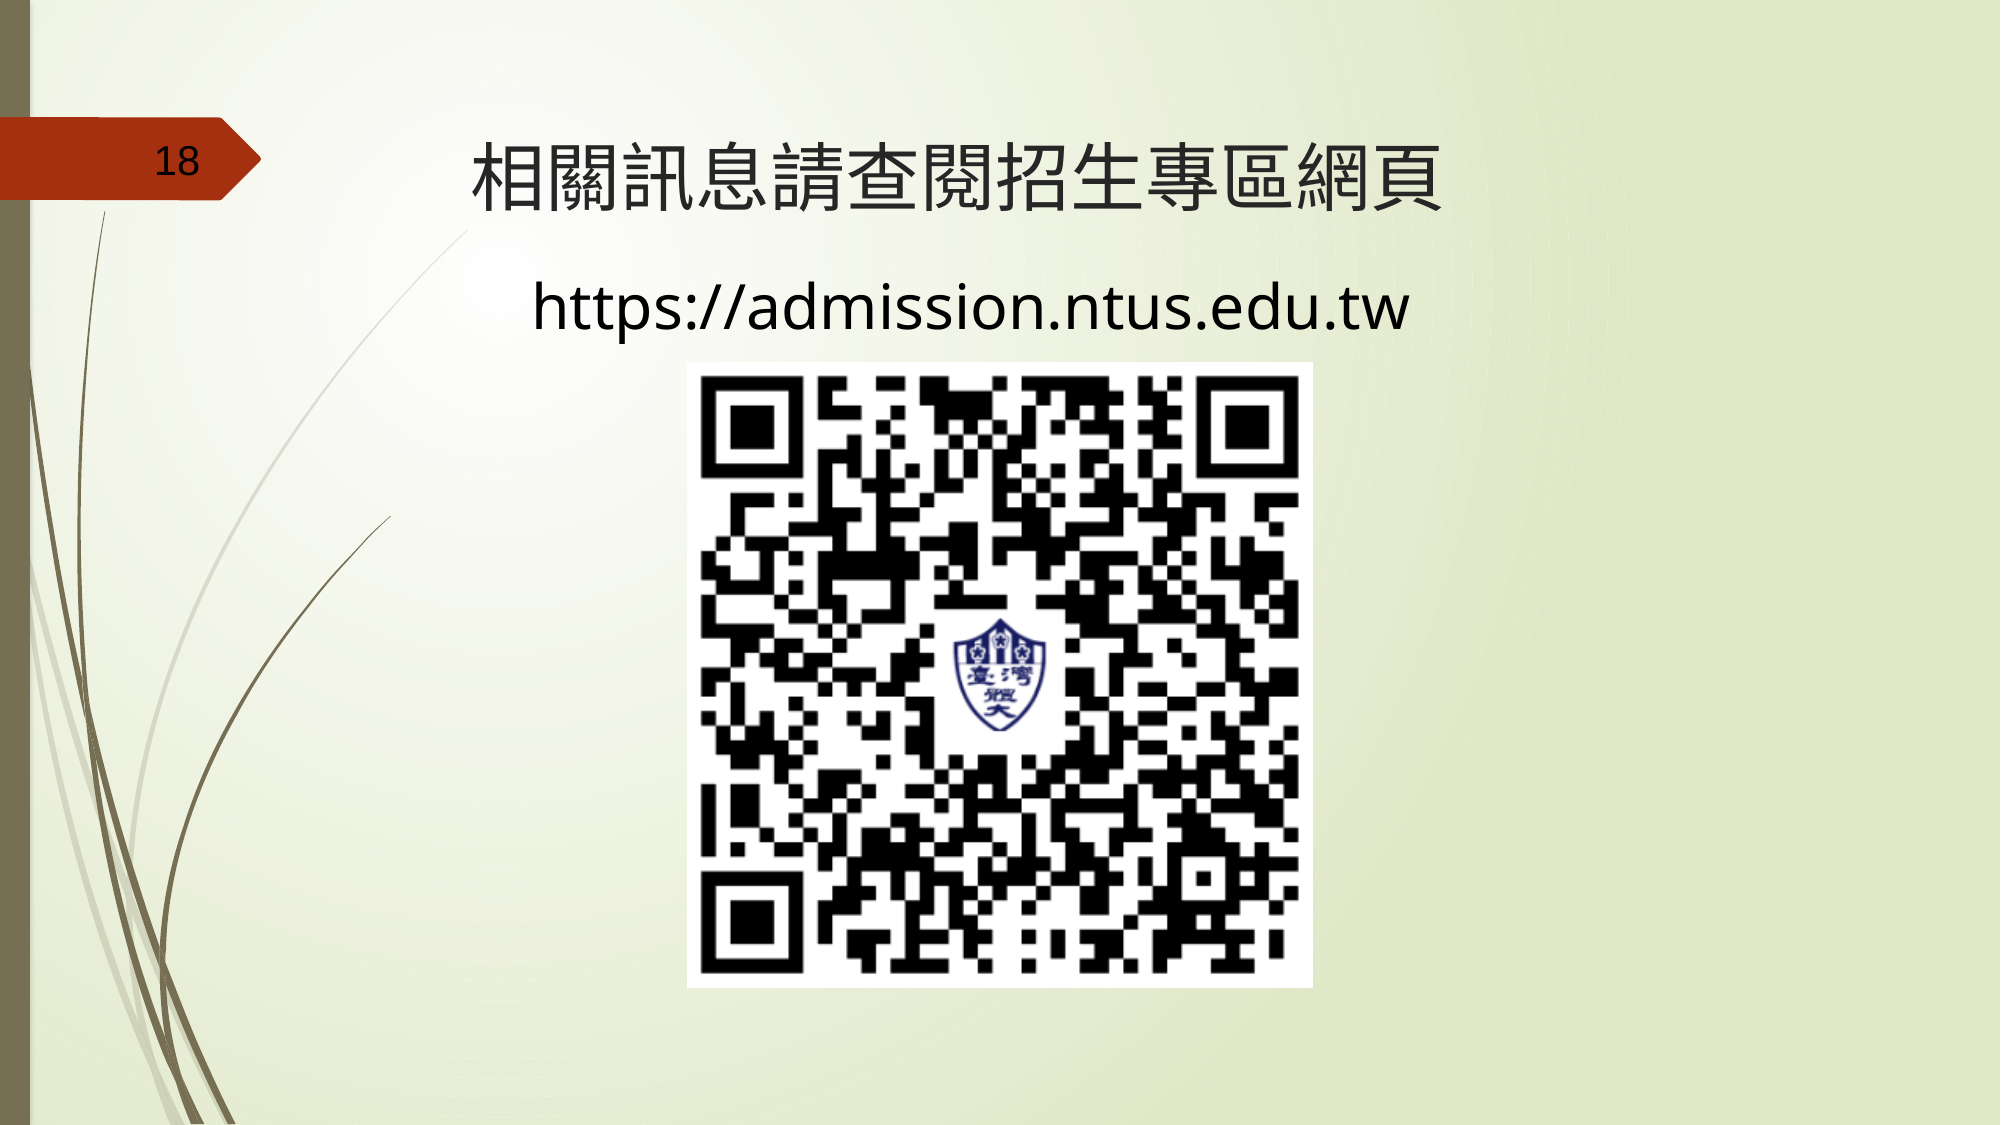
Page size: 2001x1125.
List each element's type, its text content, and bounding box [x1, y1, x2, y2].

text_box 相關訊息請查閱招生專區網頁 [300, 81, 1615, 270]
picture [687, 362, 1313, 988]
slide_number 18 [87, 129, 216, 190]
text_box https://admission.ntus.edu.tw [516, 260, 1474, 350]
